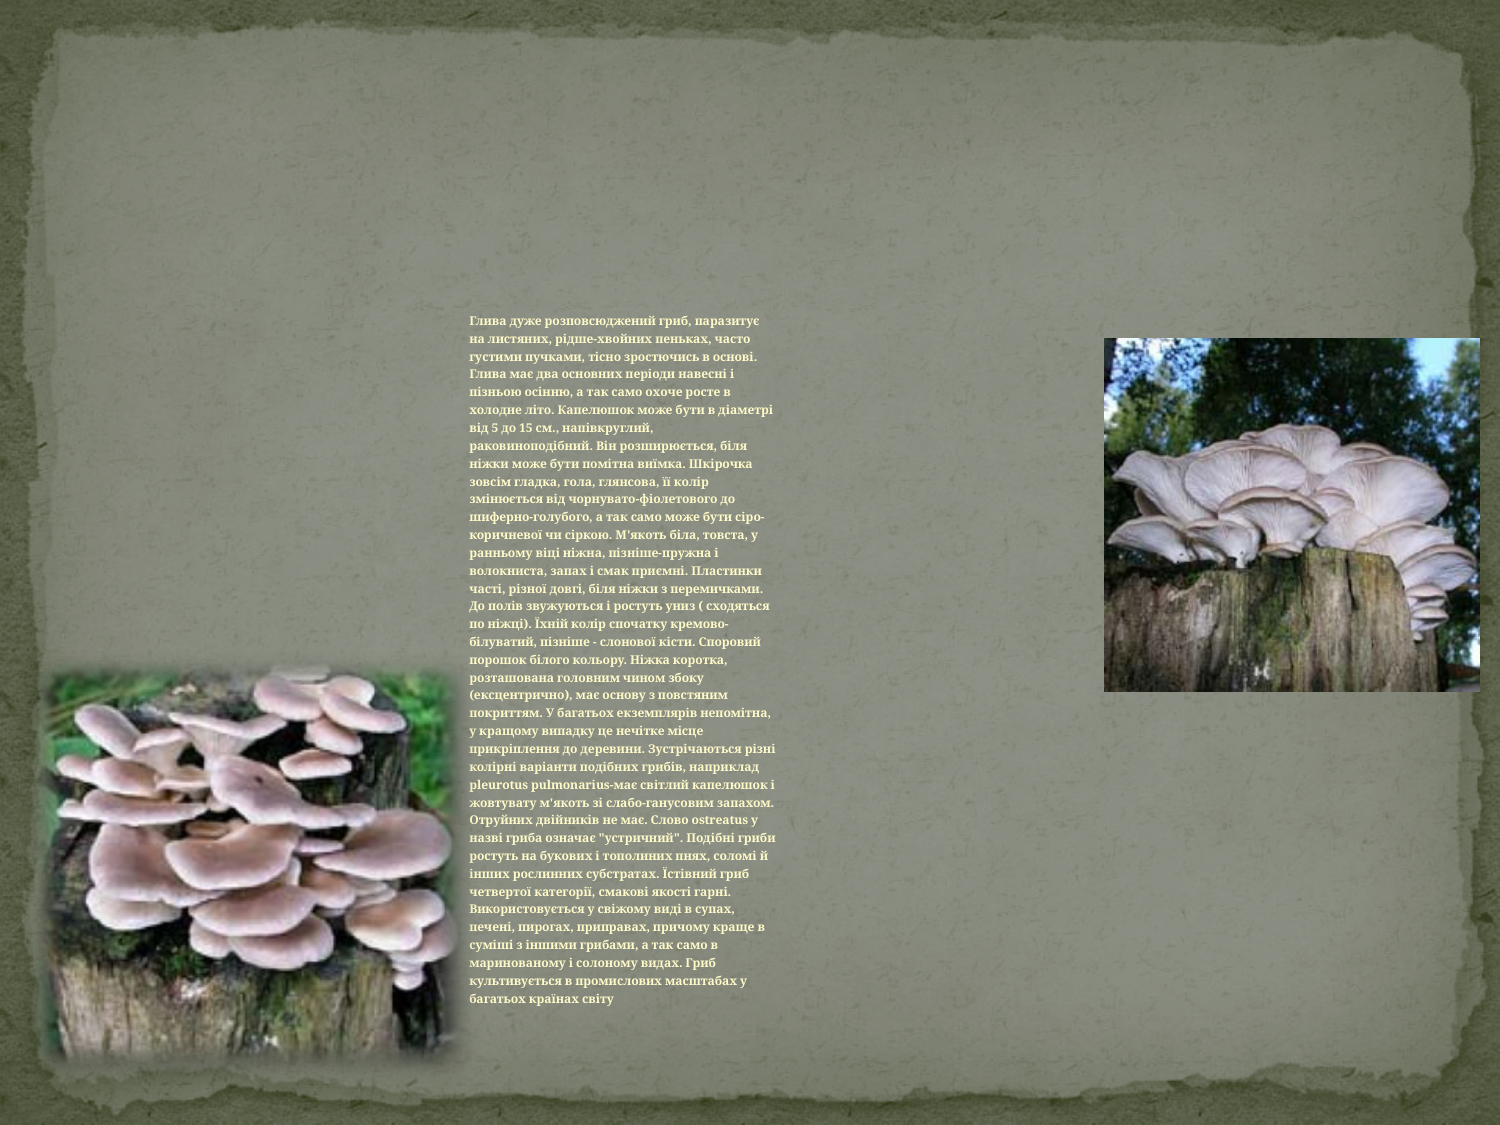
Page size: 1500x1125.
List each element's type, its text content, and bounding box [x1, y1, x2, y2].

picture [1104, 338, 1480, 692]
picture [31, 658, 466, 1070]
list Глива дуже розповсюджений гриб, паразитує на листяних, рідше-хвойних пеньках, часто густими пучками, тісно зростючись в основі. Глива має два основних періоди навесні і пізньою осінню, а так само охоче росте в холодне літо. Капелюшок може бути в діаметрі від 5 до 15 см., напівкруглий, раковиноподібний. Він розширюється, біля ніжки може бути помітна виїмка. Шкірочка зовсім гладка, гола, глянсова, її колір змінюється від чорнувато-фіолетового до шиферно-голубого, а так само може бути сіро-коричневої чи сіркою. М'якоть біла, товста, у ранньому віці ніжна, пізніше-пружна і волокниста, запах і смак приємні. Пластинки часті, різної довгі, біля ніжки з перемичками. До полів звужуються і ростуть униз ( сходяться по ніжці). Їхній колір спочатку кремово-білуватий, пізніше - слонової кісти. Споровий порошок білого кольору. Ніжка коротка, розташована головним чином збоку (ексцентрично), має основу з повстяним покриттям. У багатьох екземплярів непомітна, у кращому випадку це нечітке місце прикріплення до деревини. Зустрічаються різні колірні варіанти подібних грибів, наприклад pleurotus pulmonarius-має світлий капелюшок і жовтувату м'якоть зі слабо-ганусовим запахом. Отруйних двійників не має. Слово ostreatus у назві гриба означає "устричний". Подібні гриби ростуть на букових і тополиних пнях, соломі й інших рослинних субстратах. Їстівний гриб четвертої категорії, смакові якості гарні. Використовується у свіжому виді в супах, печені, пирогах, приправах, причому краще в суміші з іншими грибами, а так само в маринованому і солоному видах. Гриб культивується в промислових масштабах у багатьох країнах світу [454, 302, 793, 1028]
